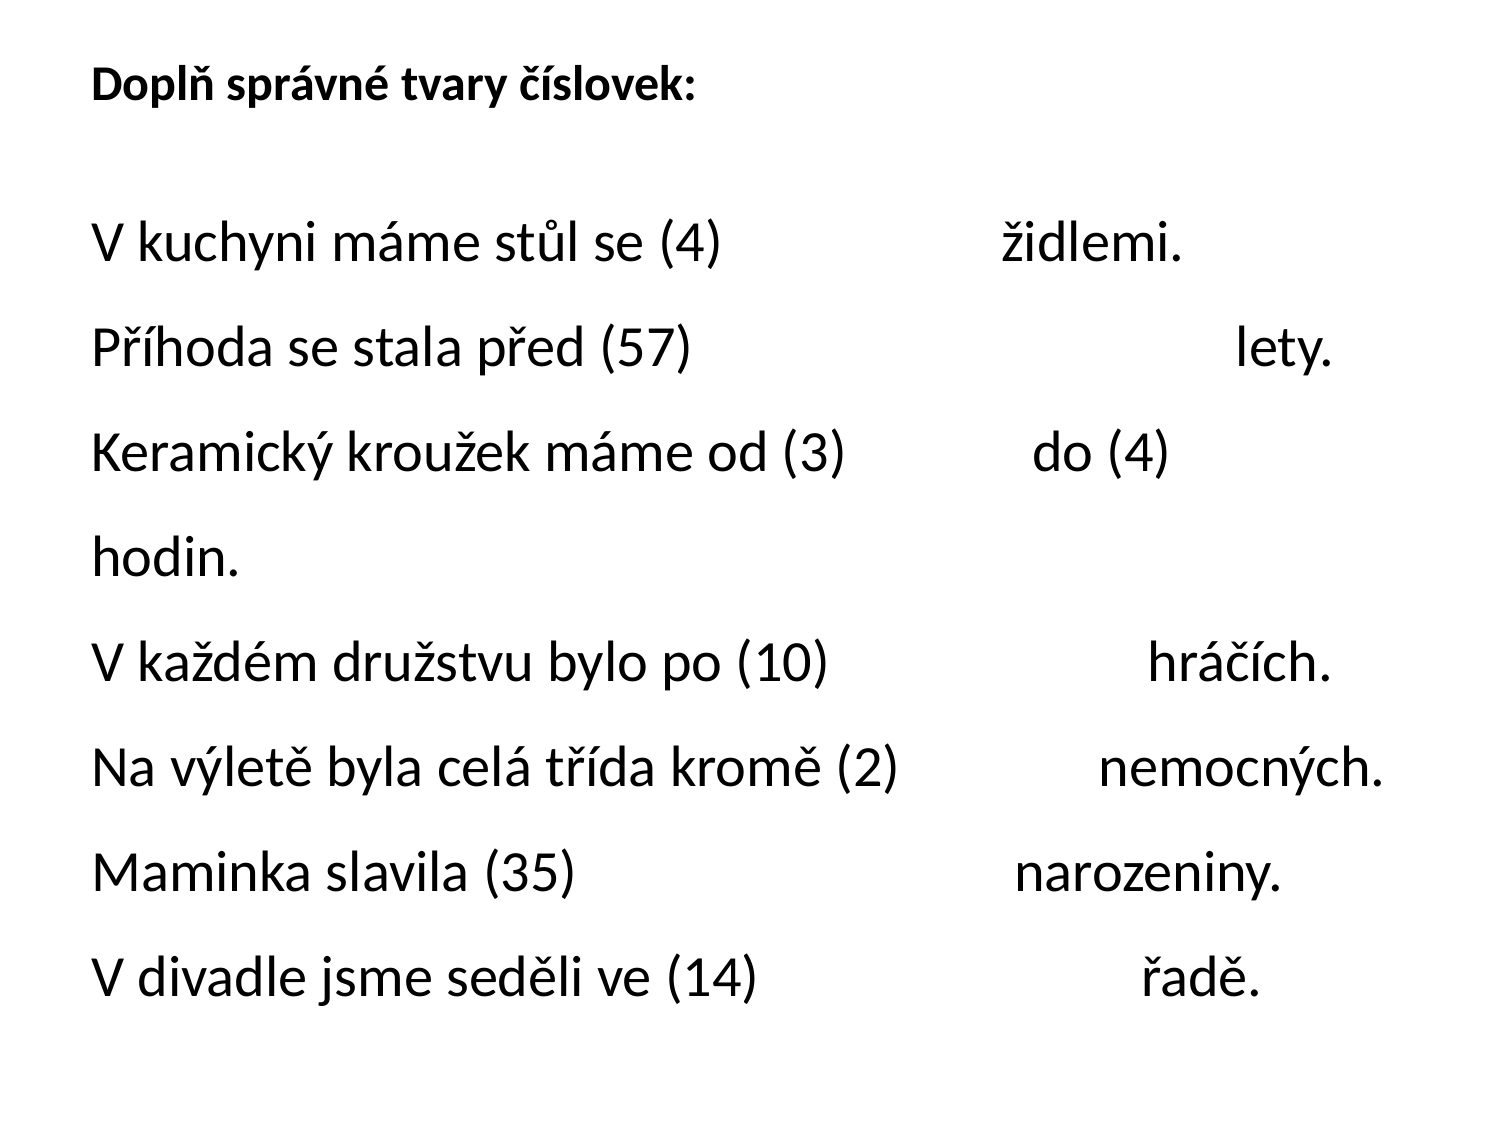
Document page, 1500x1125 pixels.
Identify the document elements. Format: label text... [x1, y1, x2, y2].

text_box Doplň správné tvary číslovek: [76, 42, 916, 118]
text_box V kuchyni máme stůl se (4) židlemi. Příhoda se stala před (57) lety. Keramický kroužek máme od (3) do (4) hodin. V každém družstvu bylo po (10) hráčích. Na výletě byla celá třída kromě (2) nemocných. Maminka slavila (35) narozeniny. V divadle jsme seděli ve (14) řadě. [76, 160, 1424, 1086]
